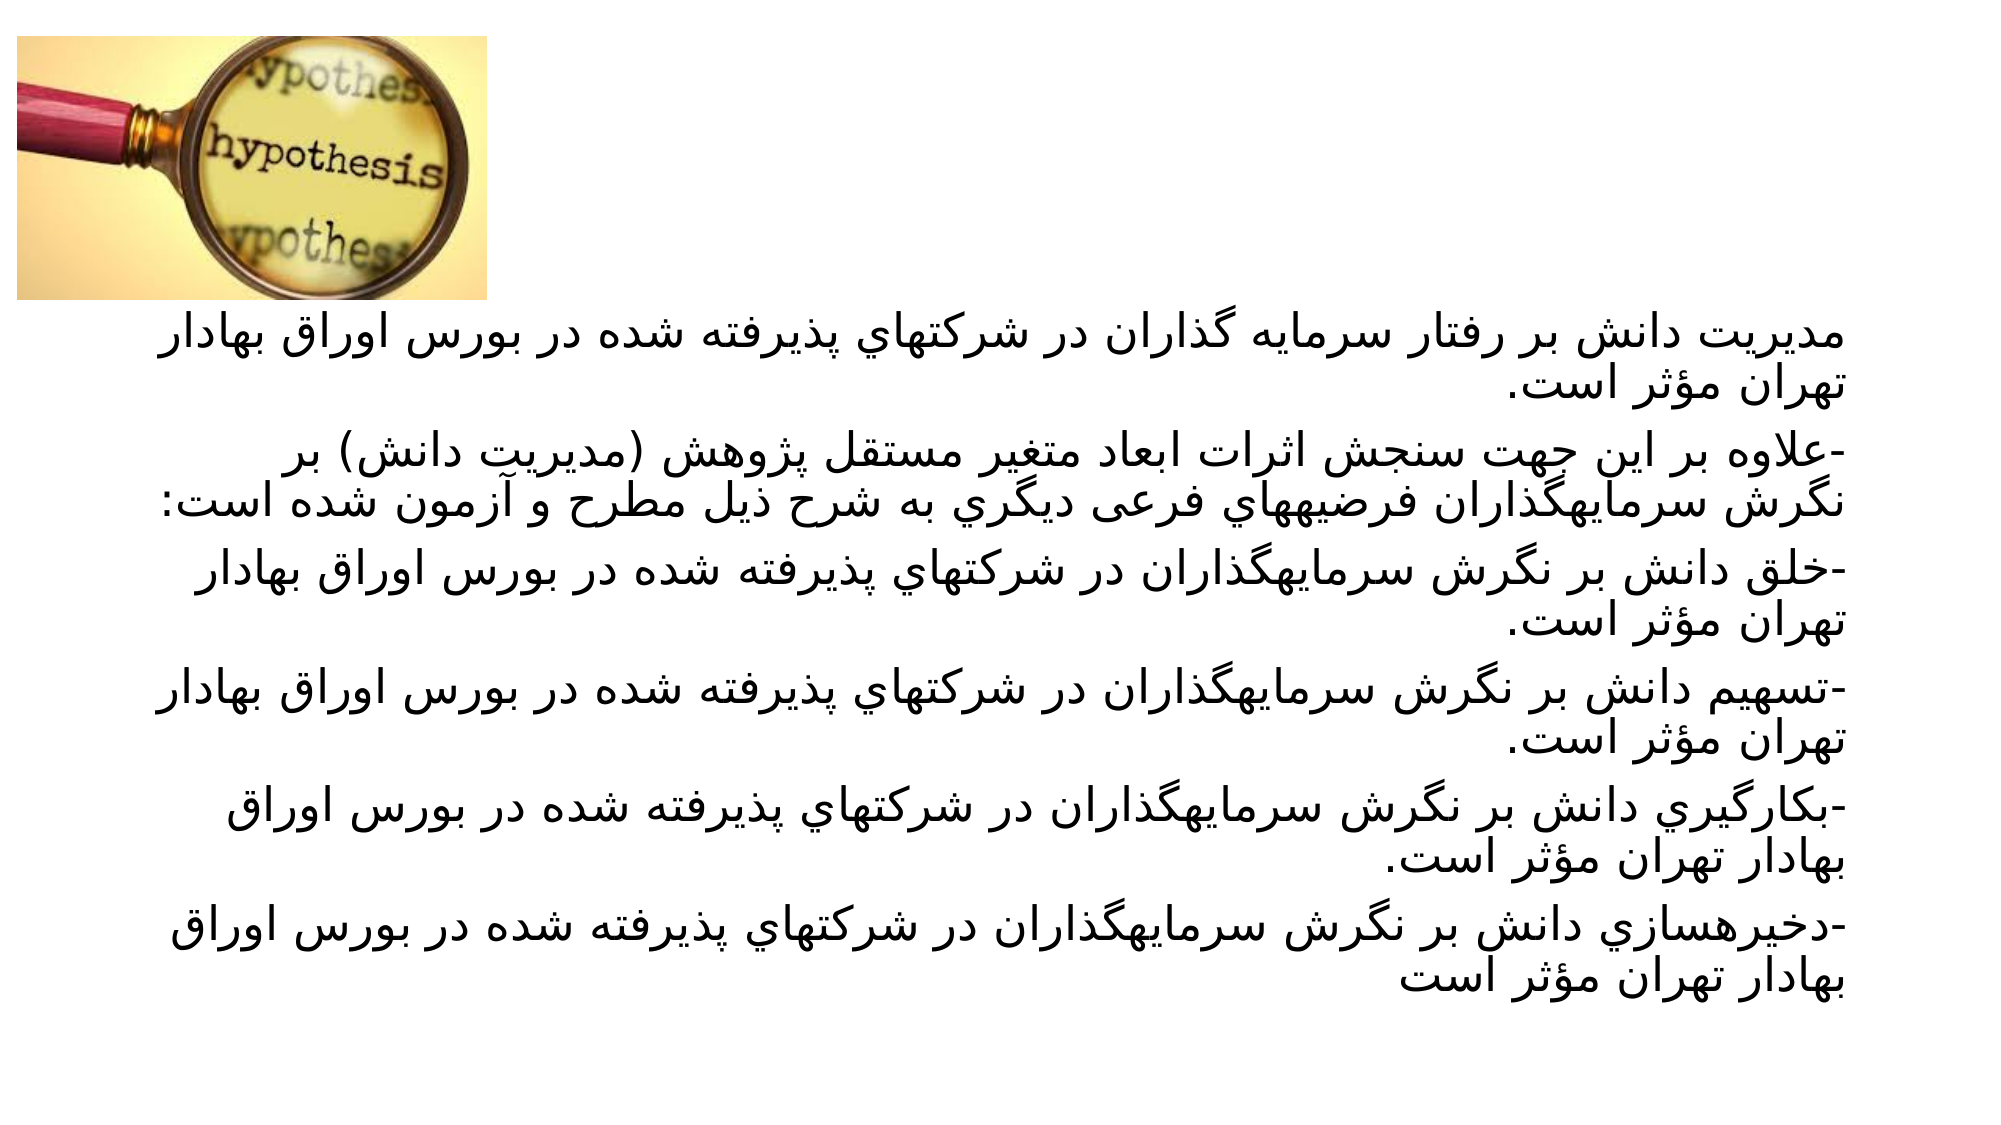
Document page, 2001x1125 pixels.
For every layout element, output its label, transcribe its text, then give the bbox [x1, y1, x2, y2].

list مدیریت دانش بر رفتار سرمایه گذاران در شرکتهاي پذیرفته شده در بورس اوراق بهادار تهران مؤثر است. -علاوه بر این جهت سنجش اثرات ابعاد متغیر مستقل پژوهش (مدیریت دانش) بر نگرش سرمایهگذاران فرضیههاي فرعی دیگري به شرح ذیل مطرح و آزمون شده است: -خلق دانش بر نگرش سرمایهگذاران در شرکتهاي پذیرفته شده در بورس اوراق بهادار تهران مؤثر است. -تسهیم دانش بر نگرش سرمایهگذاران در شرکتهاي پذیرفته شده در بورس اوراق بهادار تهران مؤثر است. -بکارگیري دانش بر نگرش سرمایهگذاران در شرکتهاي پذیرفته شده در بورس اوراق بهادار تهران مؤثر است. -دخیرهسازي دانش بر نگرش سرمایهگذاران در شرکتهاي پذیرفته شده در بورس اوراق بهادار تهران مؤثر است [137, 299, 1863, 1014]
picture [17, 36, 487, 300]
